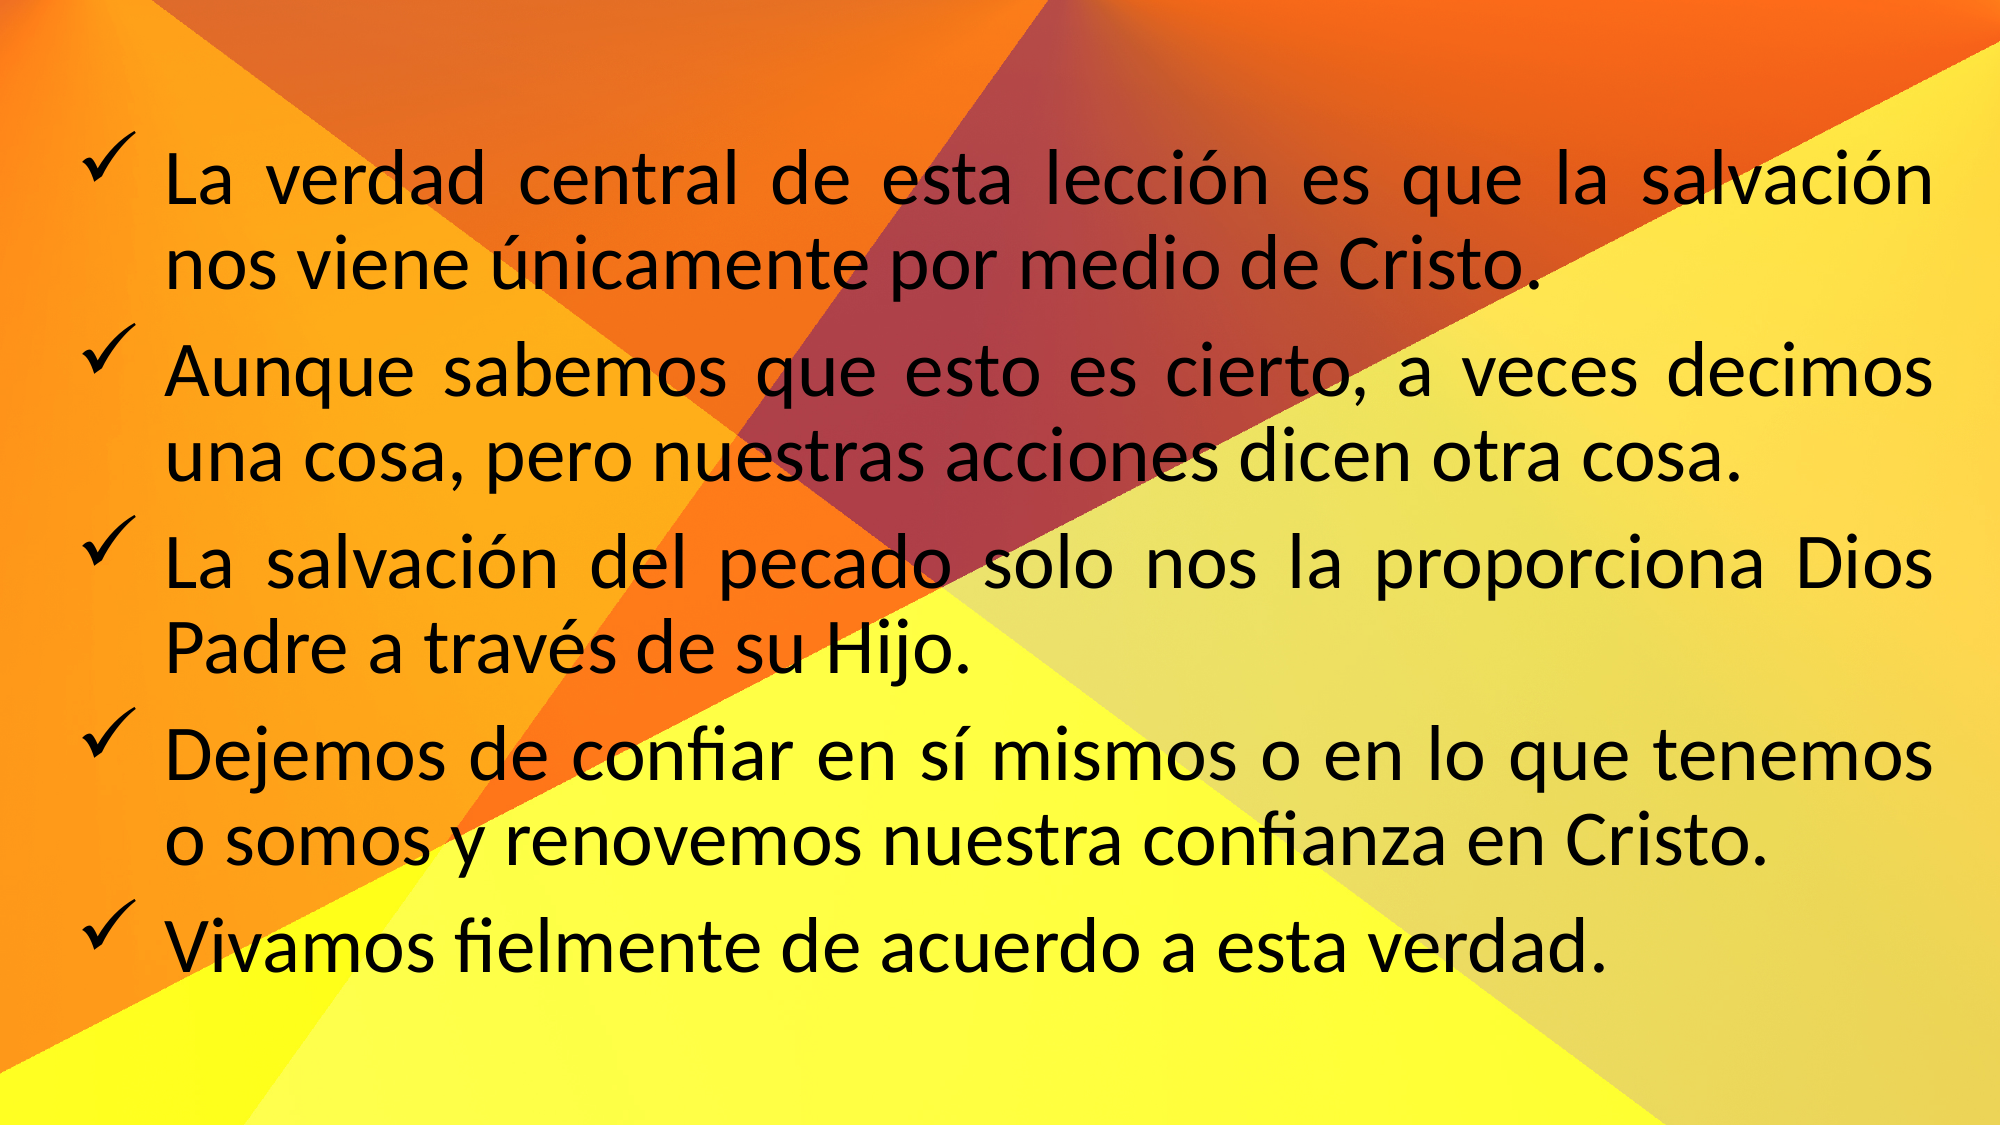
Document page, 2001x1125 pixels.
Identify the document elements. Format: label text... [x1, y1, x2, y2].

list La verdad central de esta lección es que la salvación nos viene únicamente por medio de Cristo. Aunque sabemos que esto es cierto, a veces decimos una cosa, pero nuestras acciones dicen otra cosa. La salvación del pecado solo nos la proporciona Dios Padre a través de su Hijo. Dejemos de confiar en sí mismos o en lo que tenemos o somos y renovemos nuestra confianza en Cristo. Vivamos fielmente de acuerdo a esta verdad. [61, 61, 1953, 1064]
